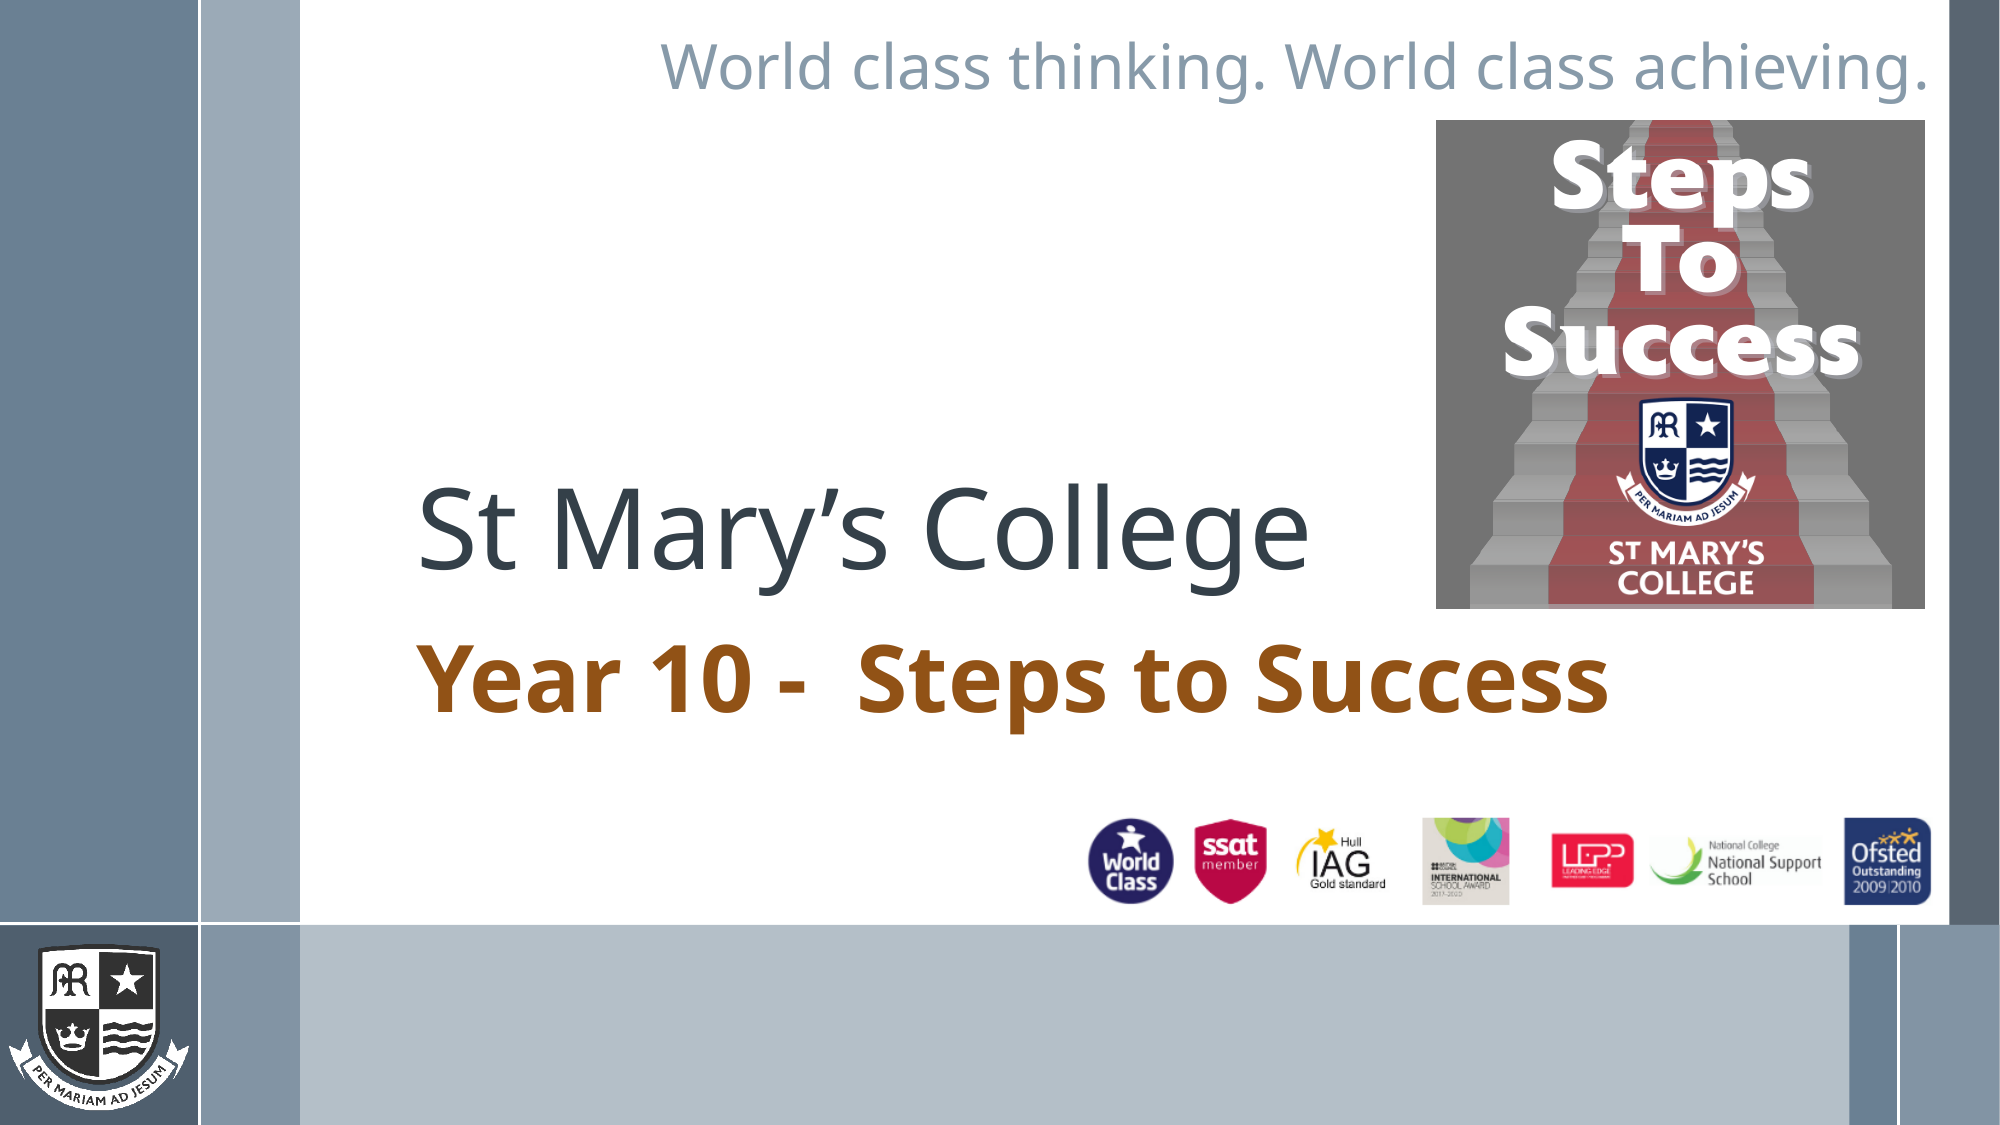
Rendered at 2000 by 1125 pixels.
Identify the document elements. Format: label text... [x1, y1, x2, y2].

text_box World class thinking. World class achieving. [645, 28, 2000, 212]
title St Mary’s College [400, 187, 1436, 602]
subtitle Year 10 - Steps to Success [400, 624, 1853, 808]
picture [0, 932, 197, 1112]
picture [1070, 807, 1949, 916]
picture [1436, 120, 1925, 609]
